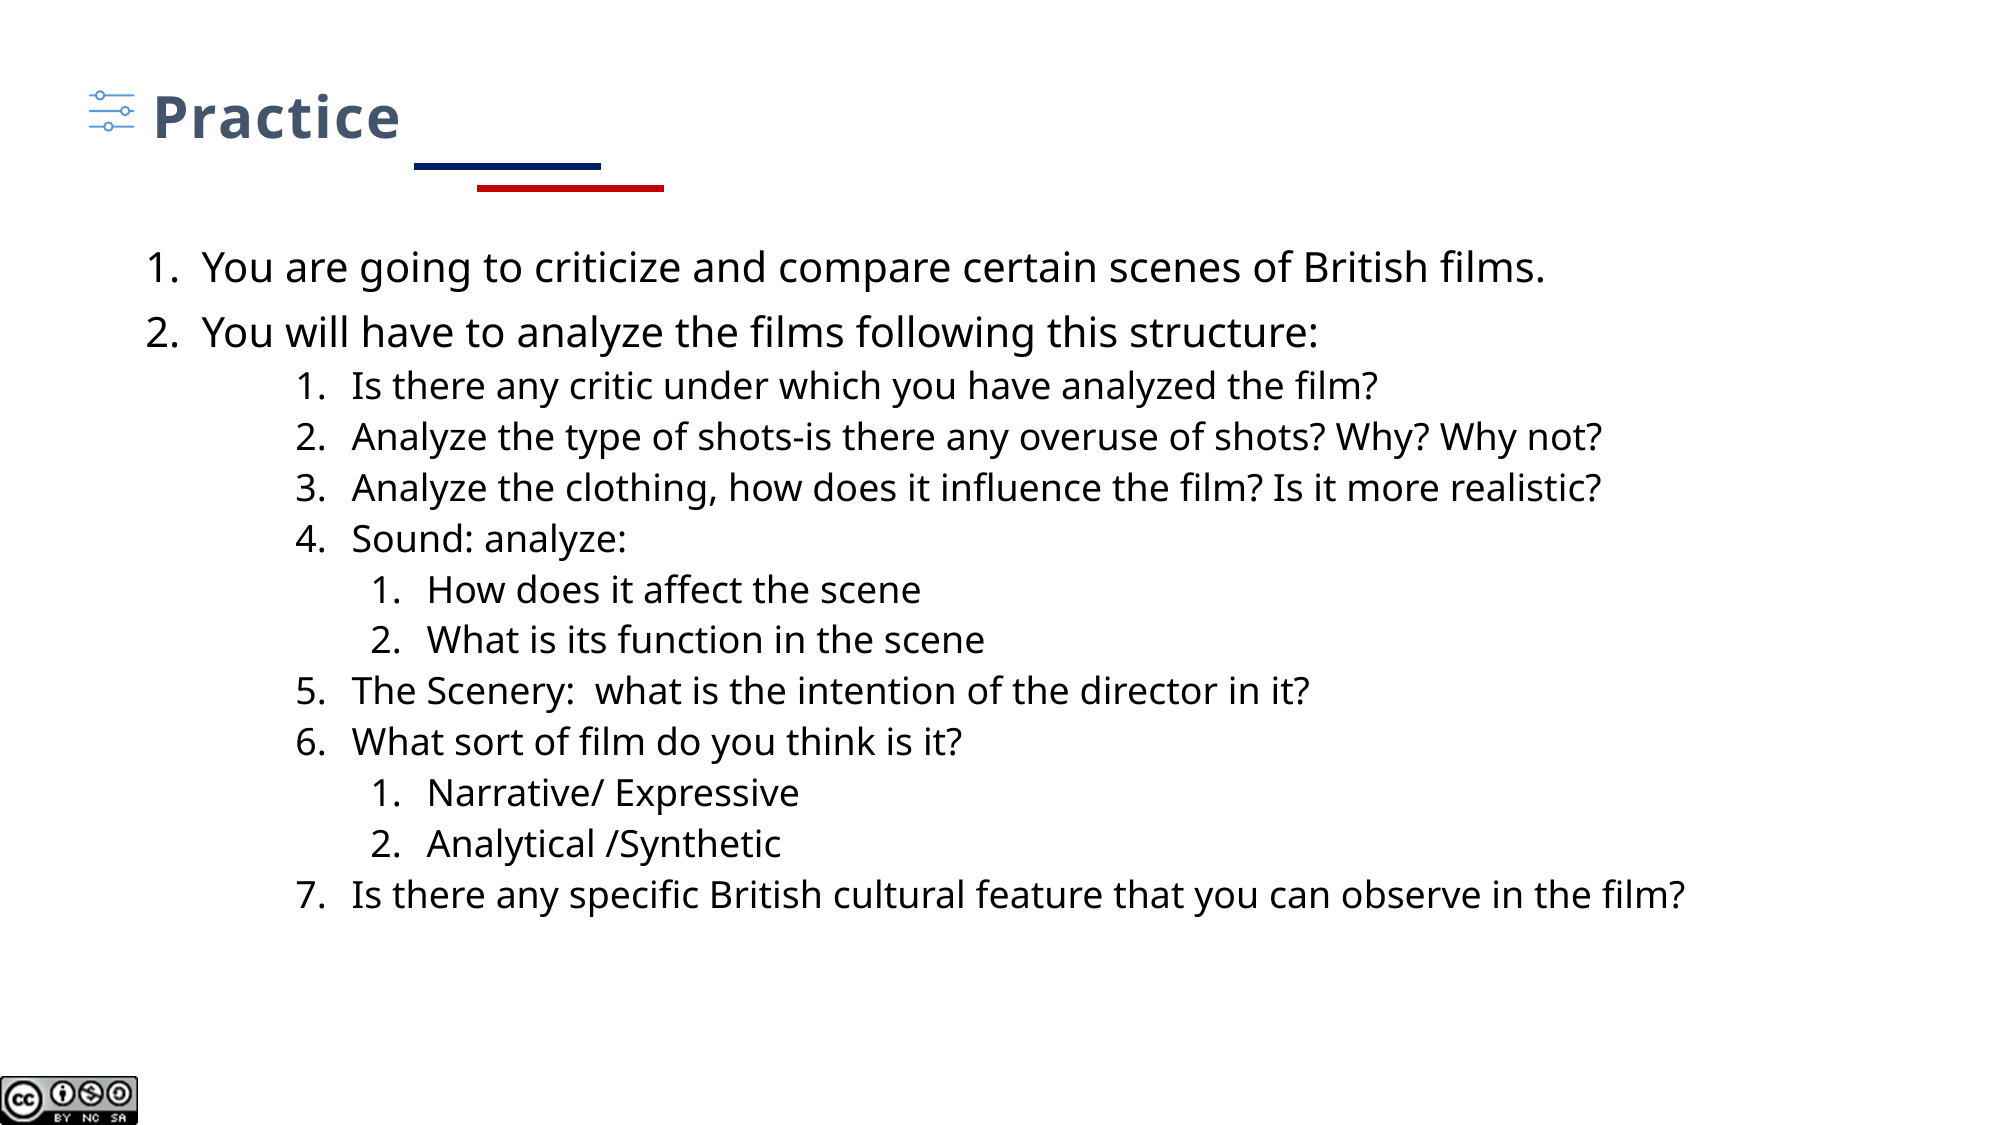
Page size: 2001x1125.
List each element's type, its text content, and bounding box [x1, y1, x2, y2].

picture [0, 1076, 138, 1125]
text_box [88, 121, 135, 132]
text_box [88, 105, 135, 117]
text_box [88, 90, 135, 101]
title Practice [137, 59, 1863, 167]
list You are going to criticize and compare certain scenes of British films. You will have to analyze the films following this structure: Is there any critic under which you have analyzed the film? Analyze the type of shots-is there any overuse of shots? Why? Why not? Analyze the clothing, how does it influence the film? Is it more realistic? Sound: analyze: How does it affect the scene What is its function in the scene The Scenery: what is the intention of the director in it? What sort of film do you think is it? Narrative/ Expressive Analytical /Synthetic Is there any specific British cultural feature that you can observe in the film? [111, 238, 1907, 1035]
